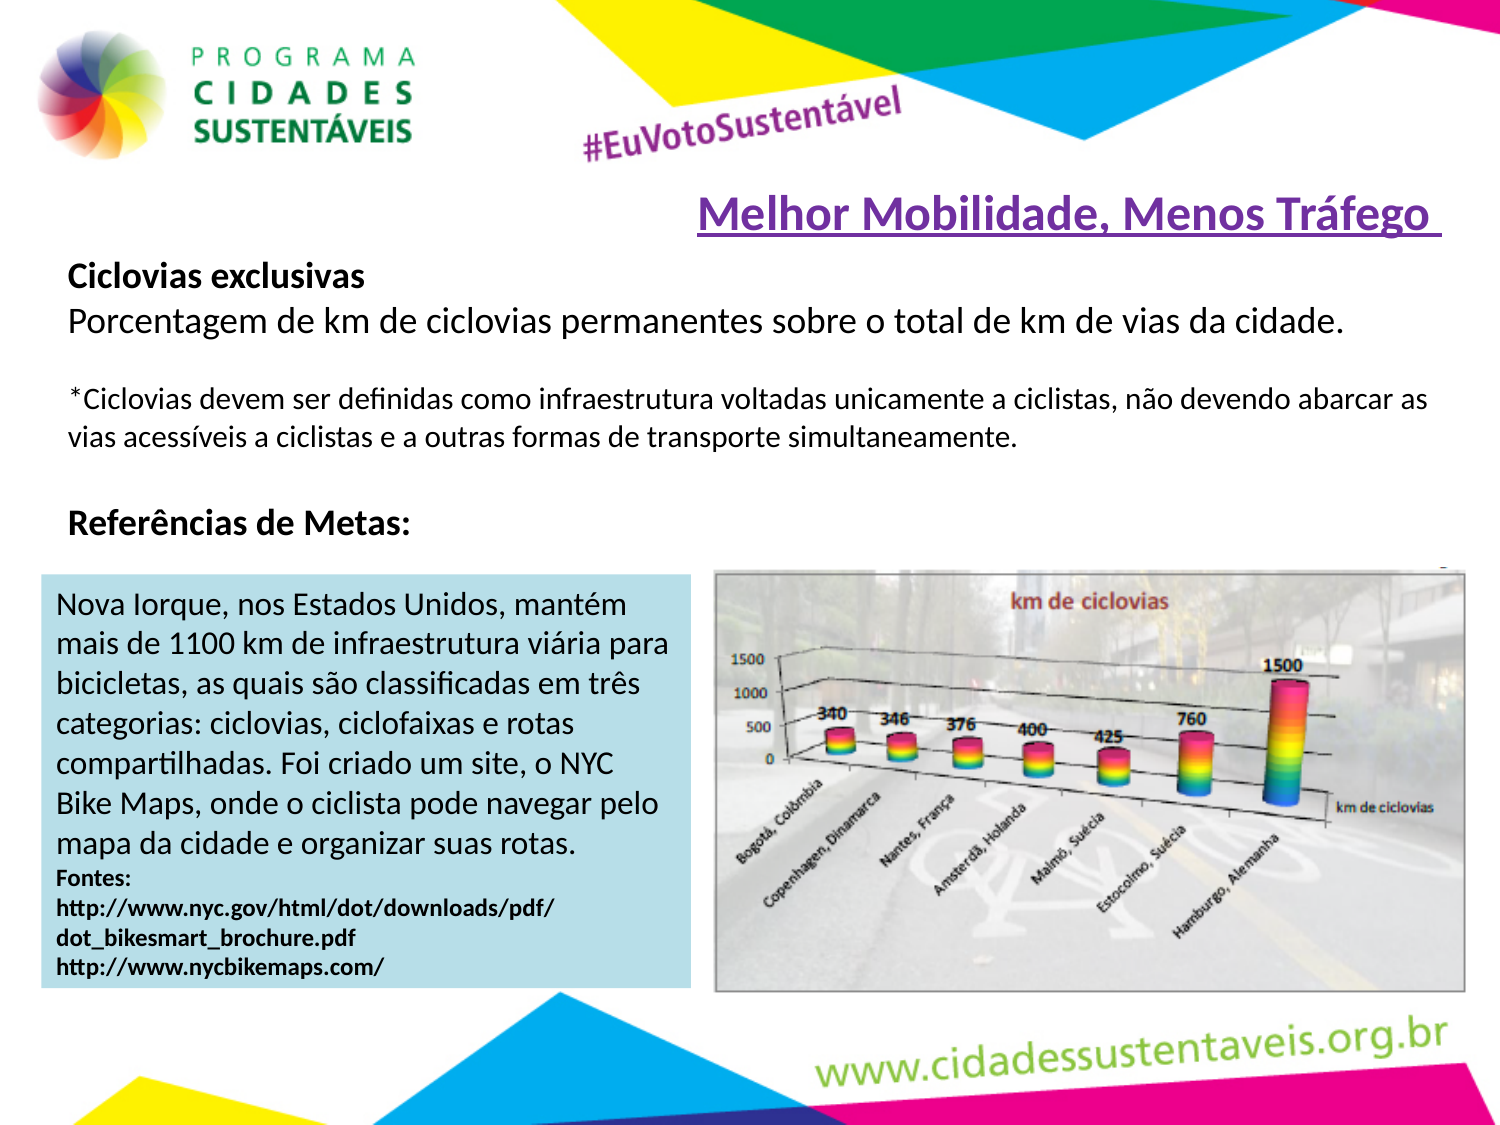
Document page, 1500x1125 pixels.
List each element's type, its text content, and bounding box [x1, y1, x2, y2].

text_box Melhor Mobilidade, Menos Tráfego [682, 172, 1458, 248]
text_box Nova Iorque, nos Estados Unidos, mantém mais de 1100 km de infraestrutura viária para bicicletas, as quais são classificadas em três categorias: ciclovias, ciclofaixas e rotas compartilhadas. Foi criado um site, o NYC Bike Maps, onde o ciclista pode navegar pelo mapa da cidade e organizar suas rotas. Fontes: http://www.nyc.gov/html/dot/downloads/pdf/dot_bikesmart_brochure.pdf http://www.nycbikemaps.com/ [41, 574, 691, 989]
text_box Ciclovias exclusivas Porcentagem de km de ciclovias permanentes sobre o total de km de vias da cidade. *Ciclovias devem ser definidas como infraestrutura voltadas unicamente a ciclistas, não devendo abarcar as vias acessíveis a ciclistas e a outras formas de transporte simultaneamente. Referências de Metas: [53, 243, 1459, 551]
picture [0, 0, 1500, 1125]
